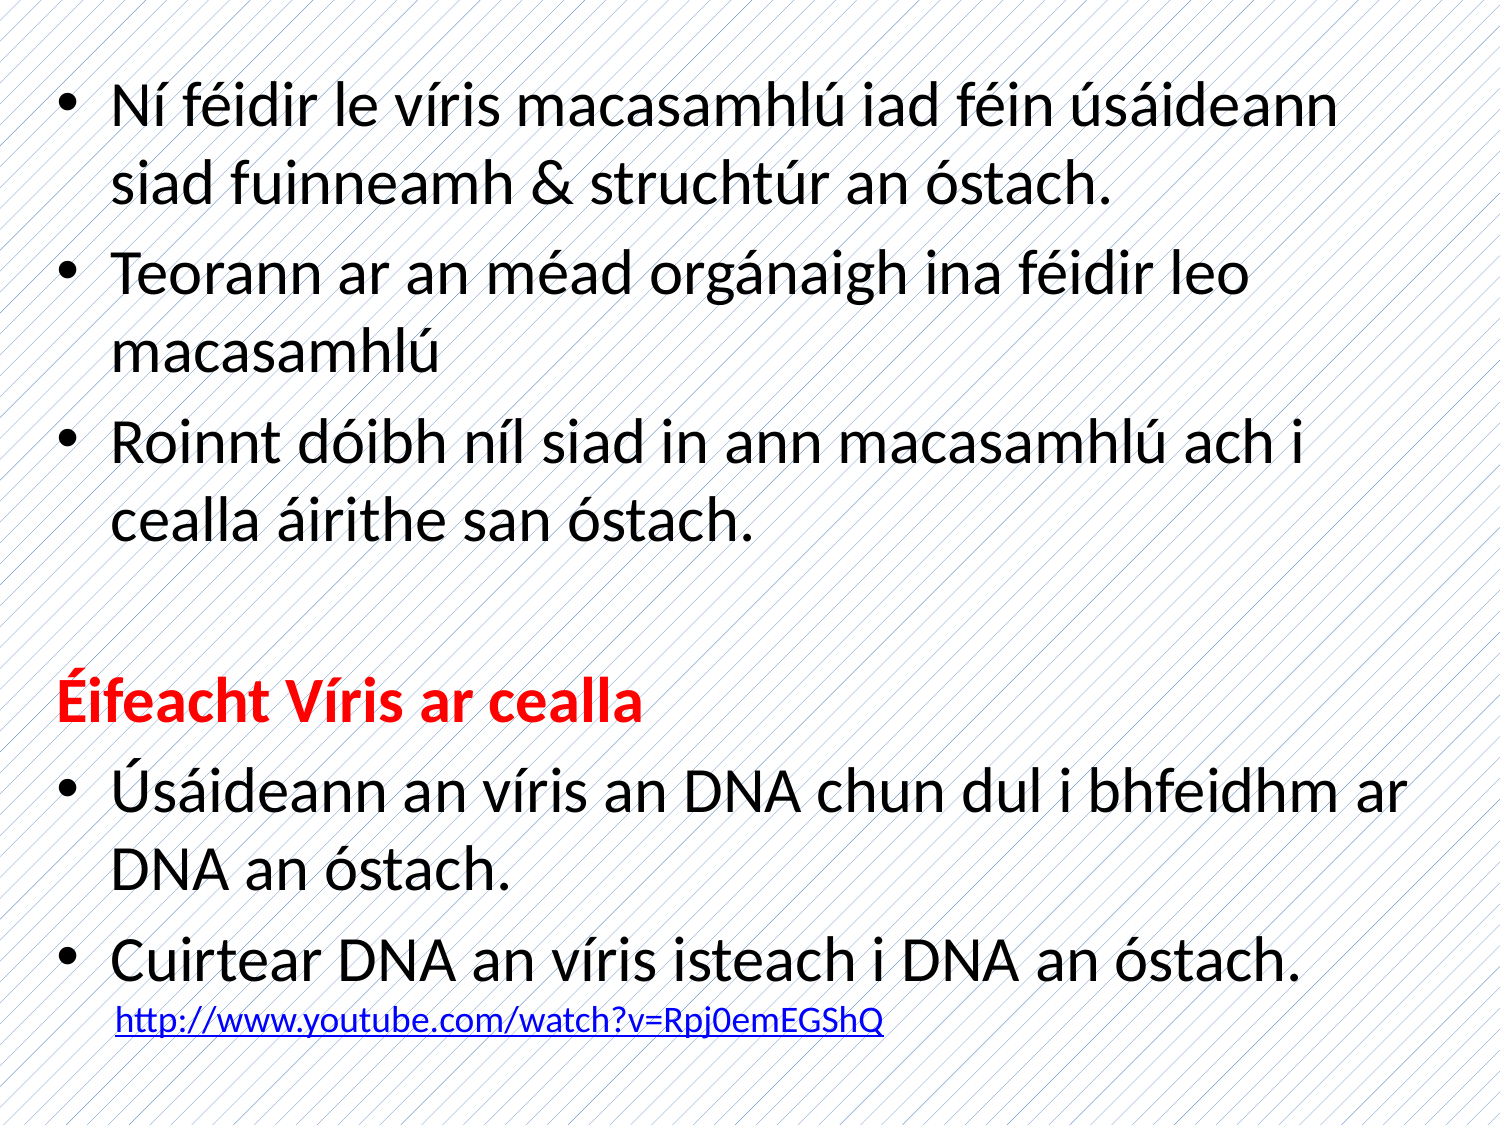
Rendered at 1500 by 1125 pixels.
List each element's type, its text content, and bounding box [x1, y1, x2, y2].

text_box http://www.youtube.com/watch?v=Rpj0emEGShQ [100, 987, 1329, 1048]
list Ní féidir le víris macasamhlú iad féin úsáideann siad fuinneamh & struchtúr an óstach. Teorann ar an méad orgánaigh ina féidir leo macasamhlú Roinnt dóibh níl siad in ann macasamhlú ach i cealla áirithe san óstach. Éifeacht Víris ar cealla Úsáideann an víris an DNA chun dul i bhfeidhm ar DNA an óstach. Cuirtear DNA an víris isteach i DNA an óstach. [41, 54, 1447, 1005]
